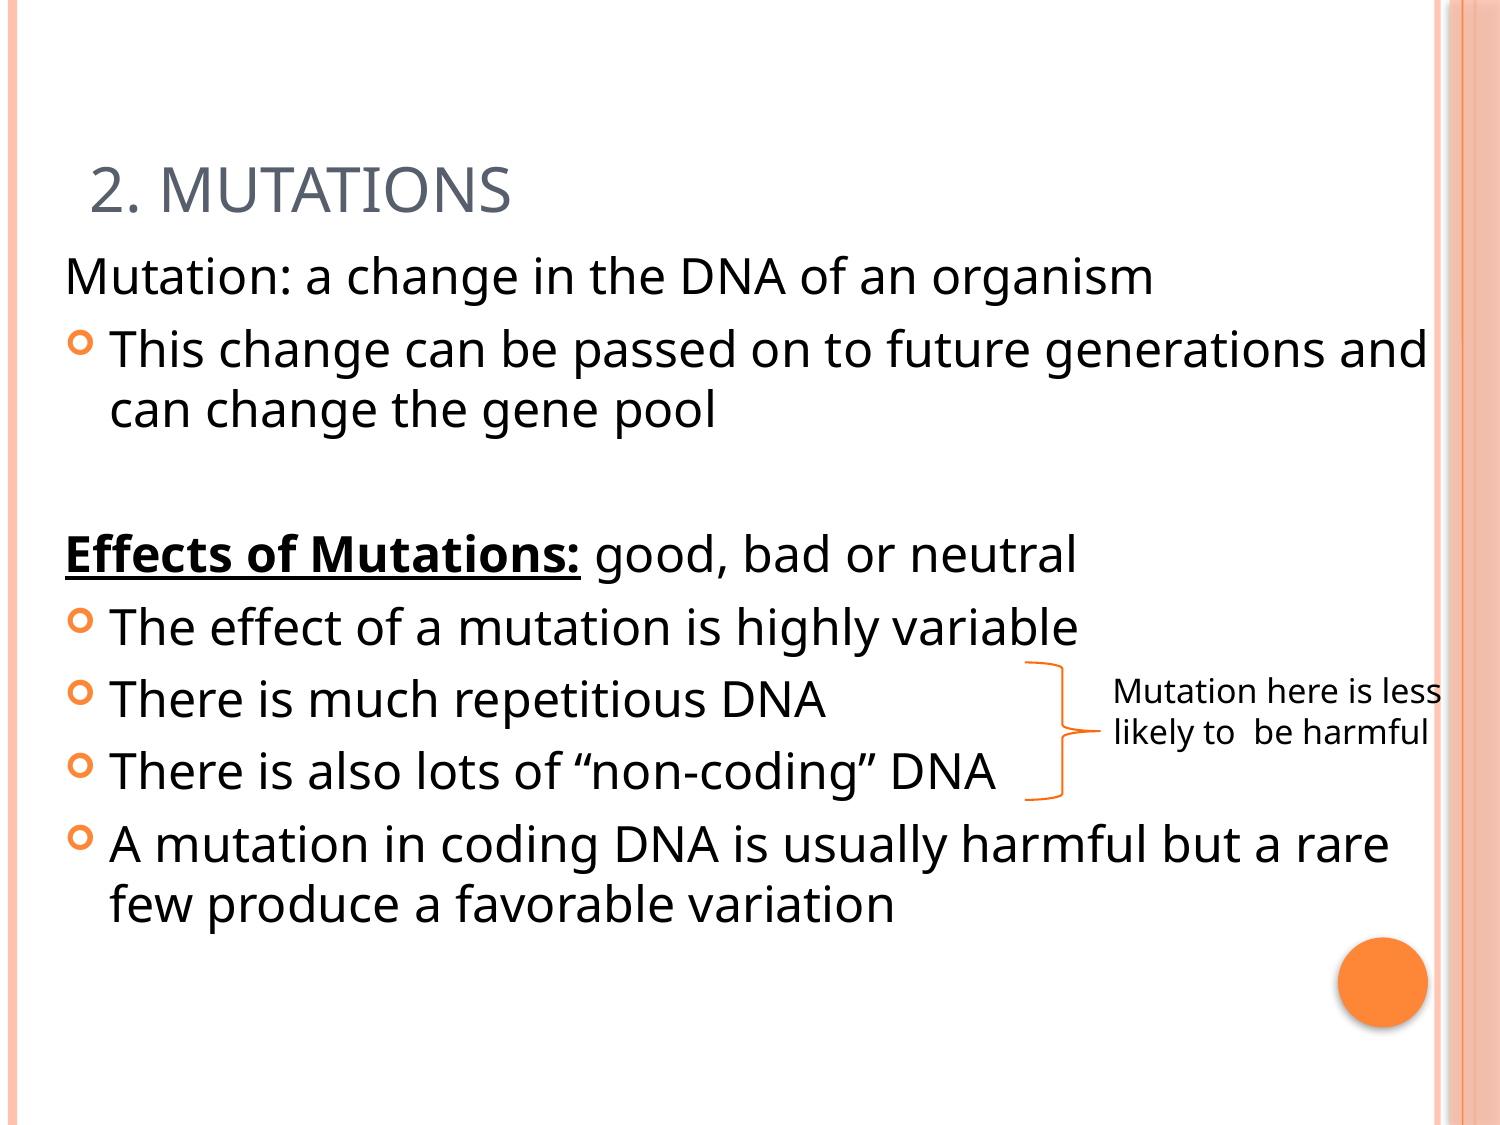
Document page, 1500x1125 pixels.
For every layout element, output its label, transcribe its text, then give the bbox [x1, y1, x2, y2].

list Mutation: a change in the DNA of an organism This change can be passed on to future generations and can change the gene pool Effects of Mutations: good, bad or neutral The effect of a mutation is highly variable There is much repetitious DNA There is also lots of “non-coding” DNA A mutation in coding DNA is usually harmful but a rare few produce a favorable variation [50, 237, 1463, 1050]
title 2. Mutations [75, 45, 1300, 233]
text_box [1024, 661, 1062, 801]
text_box Mutation here is less likely to be harmful [1062, 662, 1463, 800]
